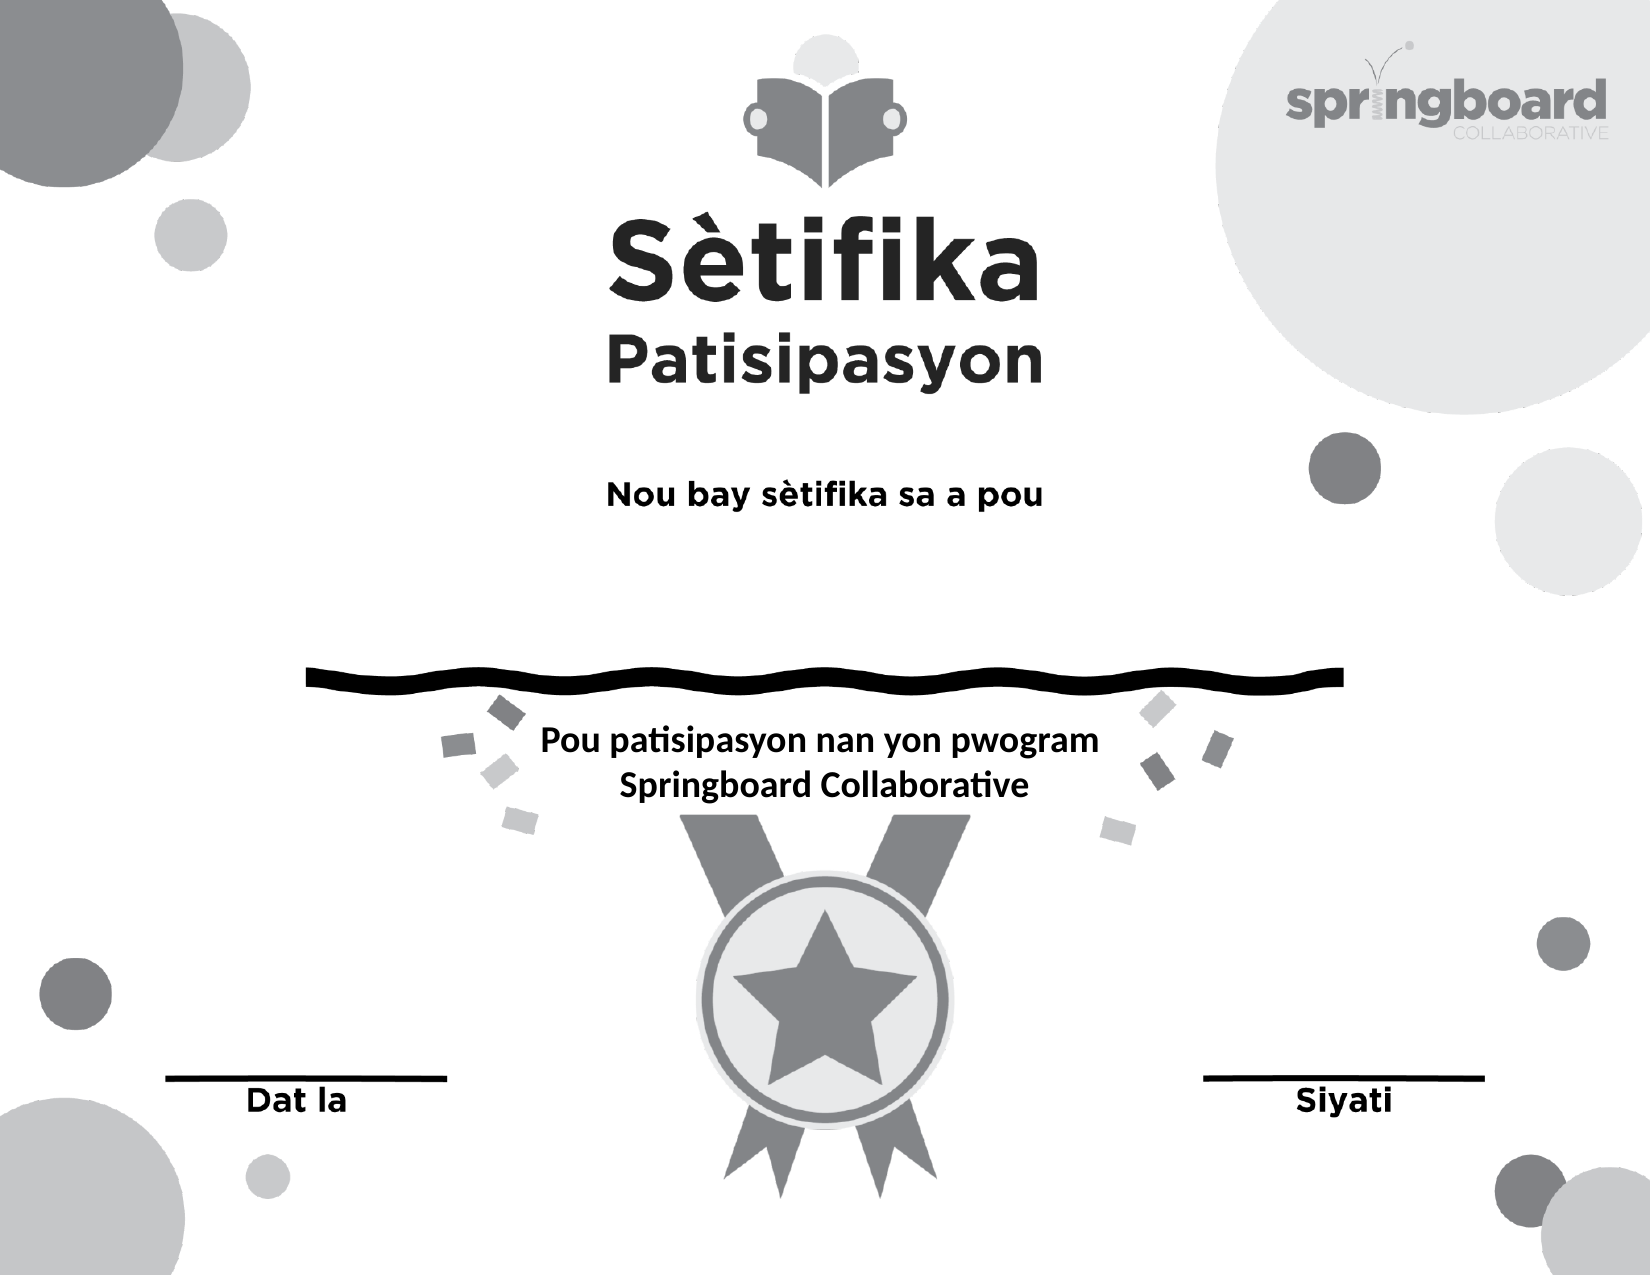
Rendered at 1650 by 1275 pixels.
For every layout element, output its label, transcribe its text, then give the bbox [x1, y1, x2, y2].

title Pou patisipasyon nan yon pwogram Springboard Collaborative [509, 695, 1141, 784]
picture [0, 0, 1650, 1275]
